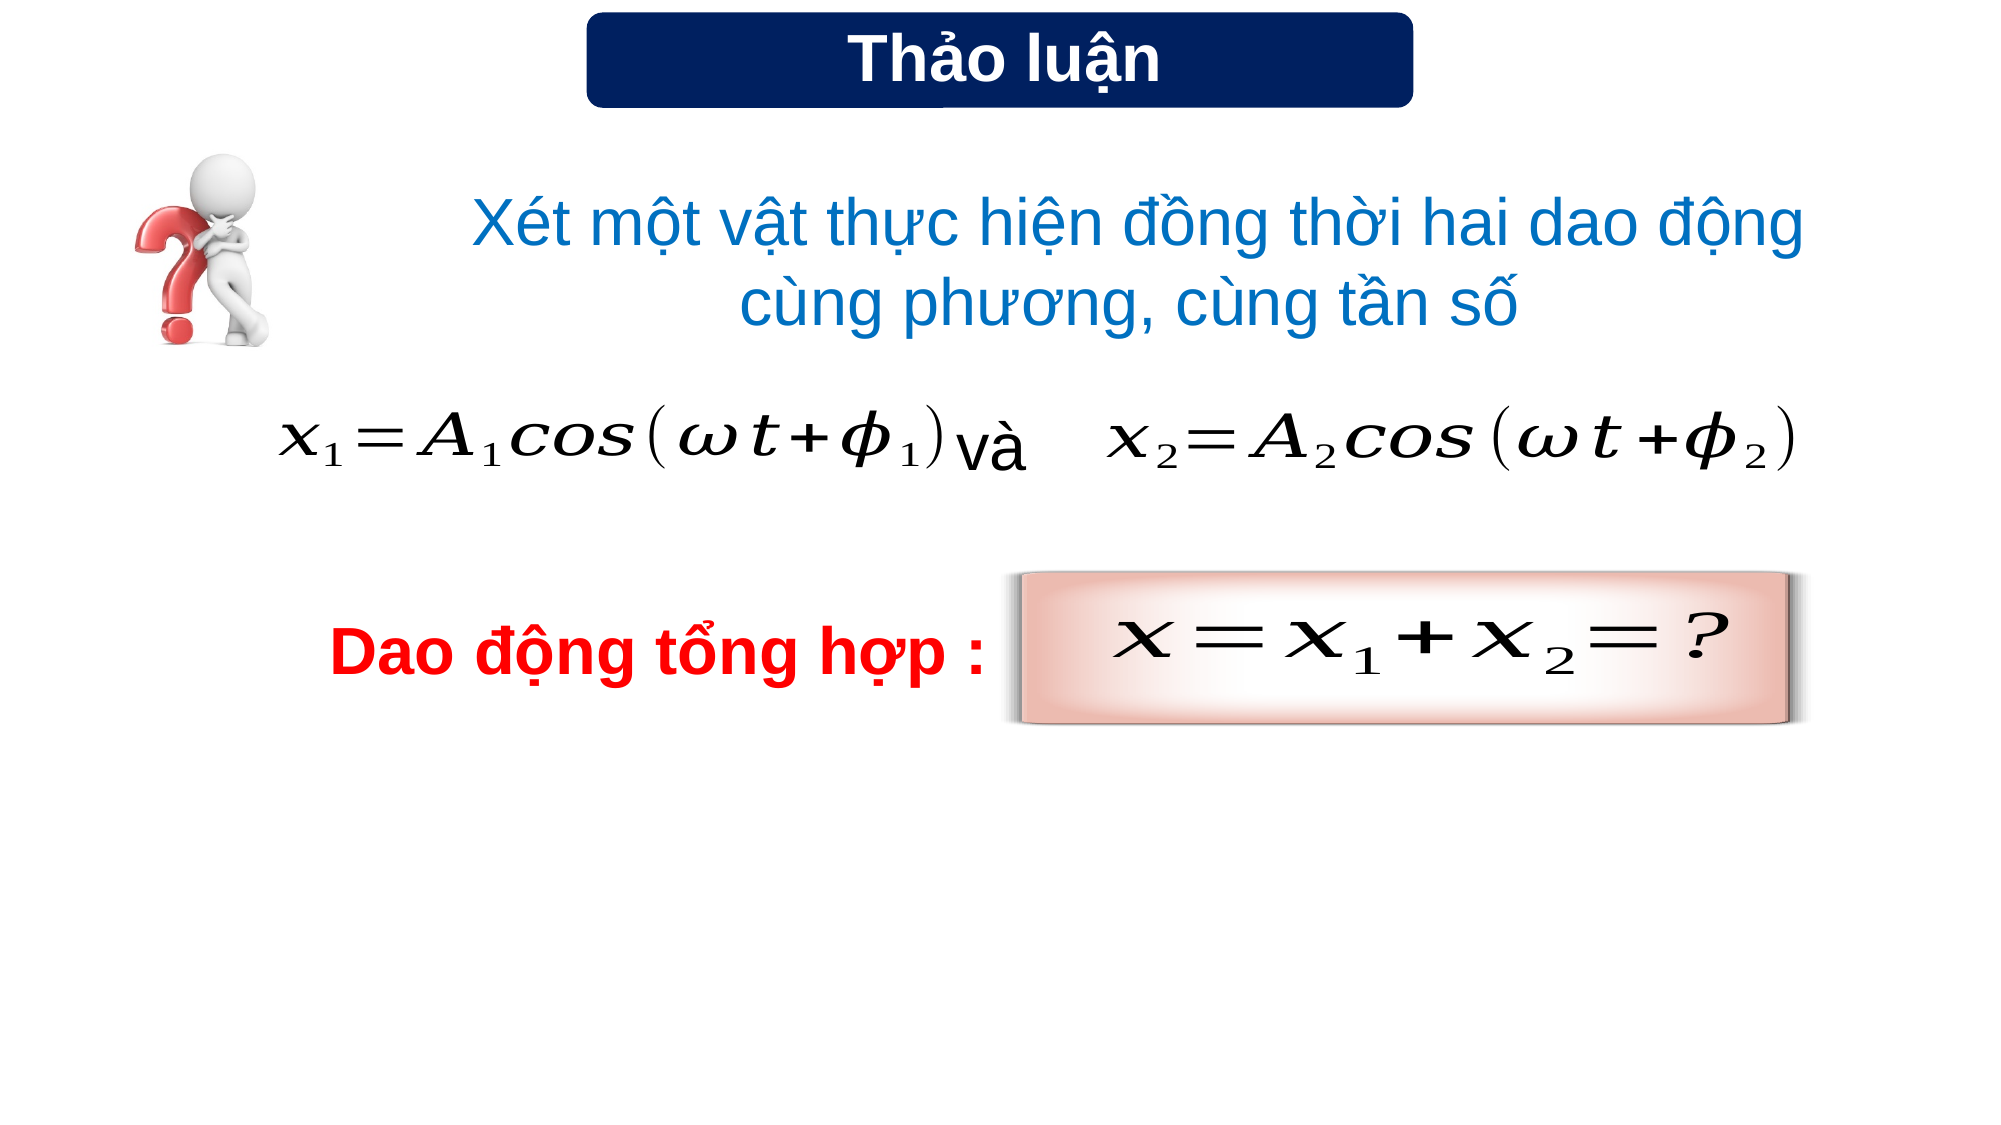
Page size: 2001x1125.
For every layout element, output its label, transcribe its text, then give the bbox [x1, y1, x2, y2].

text_box Dao động tổng hợp : [315, 600, 999, 695]
text_box Xét một vật thực hiện đồng thời hai dao động cùng phương, cùng tần số [341, 171, 1938, 347]
picture [130, 149, 273, 351]
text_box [999, 569, 1814, 727]
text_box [273, 396, 1799, 493]
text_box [586, 12, 1414, 108]
